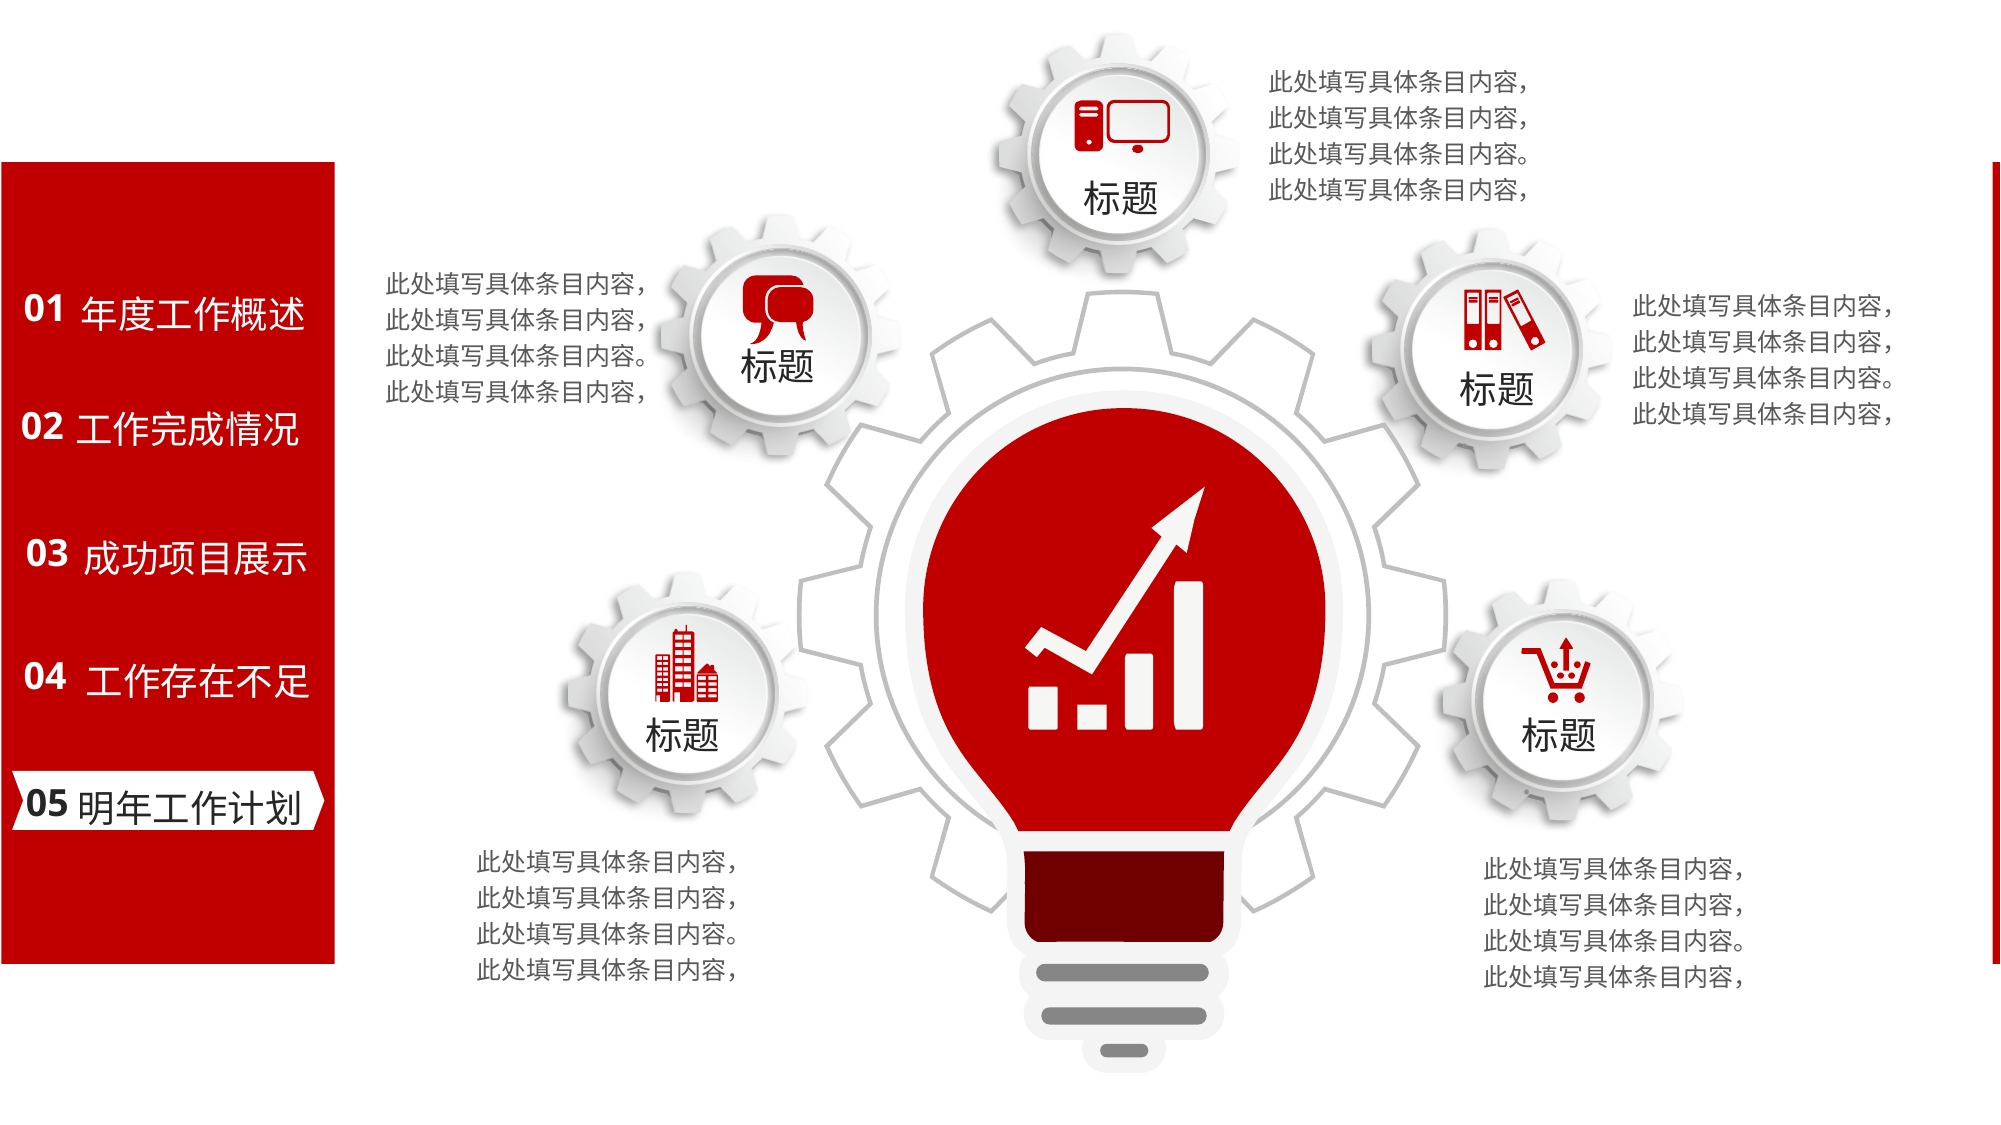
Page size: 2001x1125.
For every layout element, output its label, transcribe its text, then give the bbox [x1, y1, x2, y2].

text_box 年度工作概述 [40, 261, 347, 344]
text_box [1506, 636, 1613, 811]
text_box 此处填写具体条目内容，此处填写具体条目内容，此处填写具体条目内容。此处填写具体条目内容， [370, 255, 661, 414]
text_box [1344, 632, 1443, 809]
text_box 03 [10, 521, 96, 644]
text_box 04 [8, 644, 94, 839]
text_box 01 [8, 276, 94, 394]
text_box 工作完成情况 [34, 376, 341, 459]
text_box [807, 459, 874, 582]
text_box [724, 275, 831, 397]
text_box 05 [10, 771, 96, 966]
text_box 明年工作计划 [37, 754, 344, 837]
text_box 此处填写具体条目内容，此处填写具体条目内容，此处填写具体条目内容。此处填写具体条目内容， [461, 833, 779, 992]
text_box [1068, 99, 1175, 229]
text_box [1344, 426, 1371, 439]
text_box [1371, 473, 1447, 599]
picture [1443, 581, 1682, 824]
text_box [0, 161, 336, 965]
text_box 成功项目展示 [43, 504, 350, 588]
picture [568, 574, 807, 817]
text_box [1991, 161, 2000, 965]
text_box 02 [6, 394, 91, 589]
text_box [873, 496, 904, 735]
text_box 此处填写具体条目内容，此处填写具体条目内容，此处填写具体条目内容。此处填写具体条目内容， [1253, 53, 1565, 212]
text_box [629, 624, 736, 766]
text_box 工作存在不足 [45, 627, 352, 710]
text_box [929, 289, 1316, 390]
picture [999, 34, 1238, 278]
picture [661, 216, 900, 459]
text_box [1444, 289, 1551, 465]
text_box 此处填写具体条目内容，此处填写具体条目内容，此处填写具体条目内容。此处填写具体条目内容， [1618, 277, 1910, 436]
text_box 此处填写具体条目内容，此处填写具体条目内容，此处填写具体条目内容。此处填写具体条目内容， [1468, 840, 1794, 999]
picture [1371, 230, 1611, 473]
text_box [1024, 486, 1205, 730]
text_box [904, 390, 1344, 1073]
text_box [807, 649, 904, 809]
text_box [1344, 502, 1372, 729]
